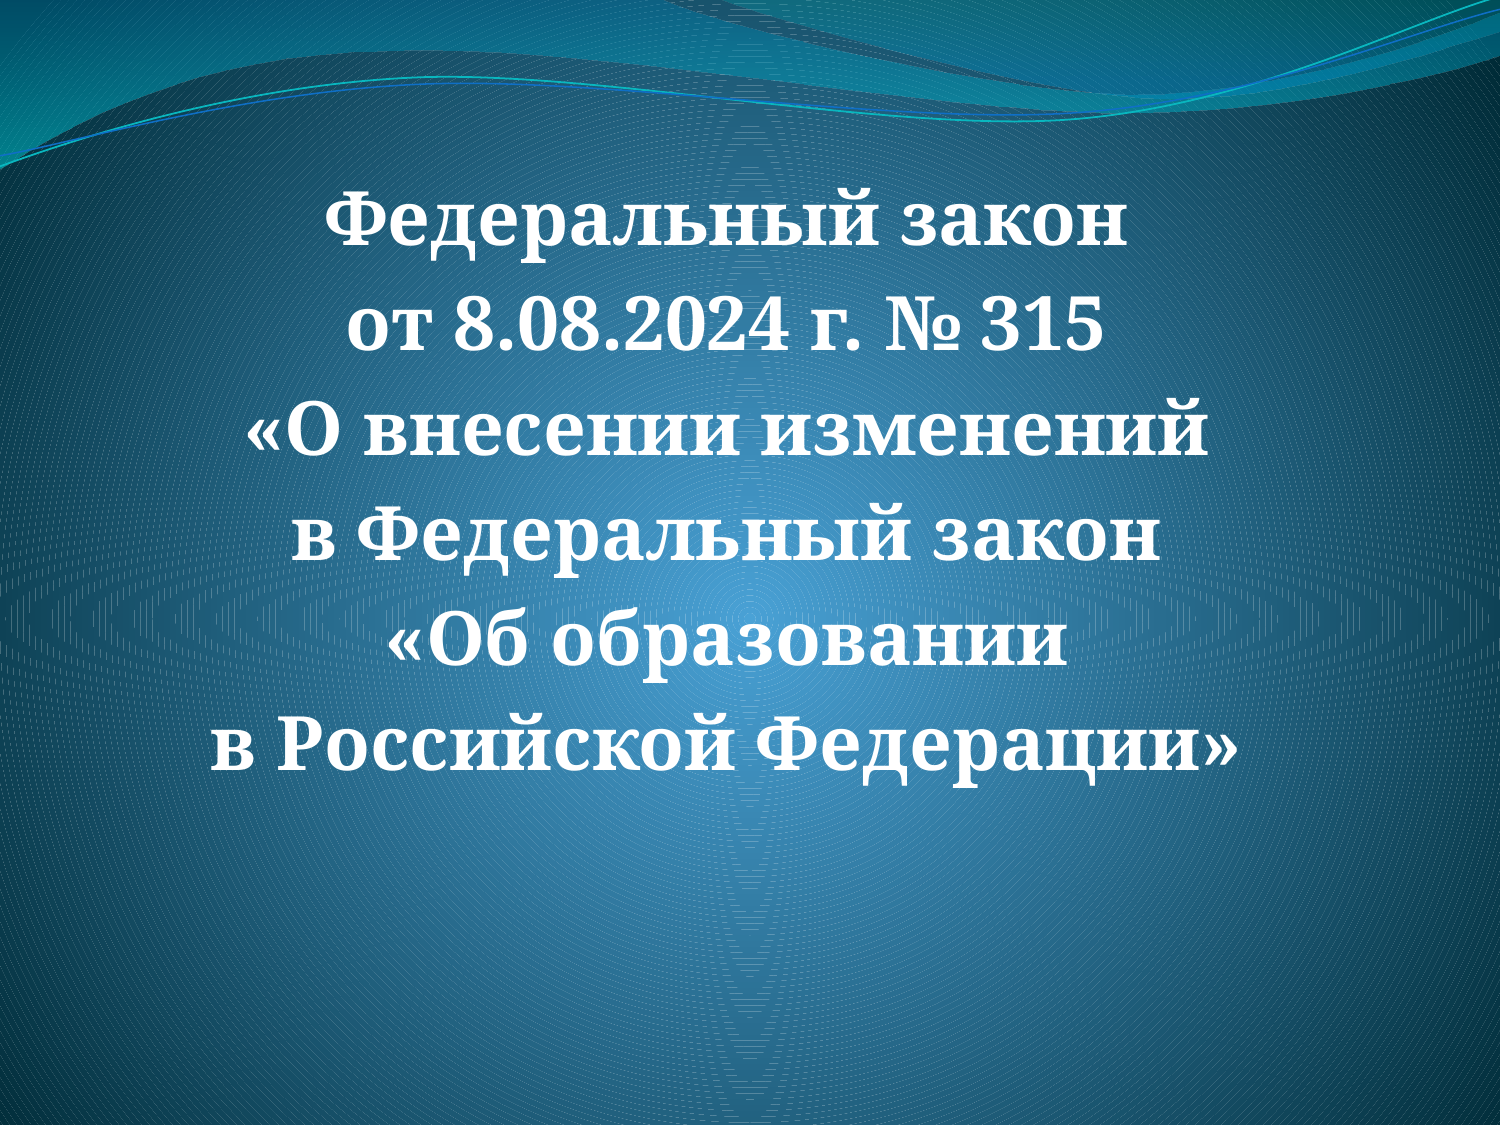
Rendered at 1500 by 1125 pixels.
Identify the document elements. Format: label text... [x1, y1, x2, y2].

subtitle Федеральный закон от 8.08.2024 г. № 315 «О внесении изменений в Федеральный закон «Об образовании в Российской Федерации» [87, 162, 1376, 818]
